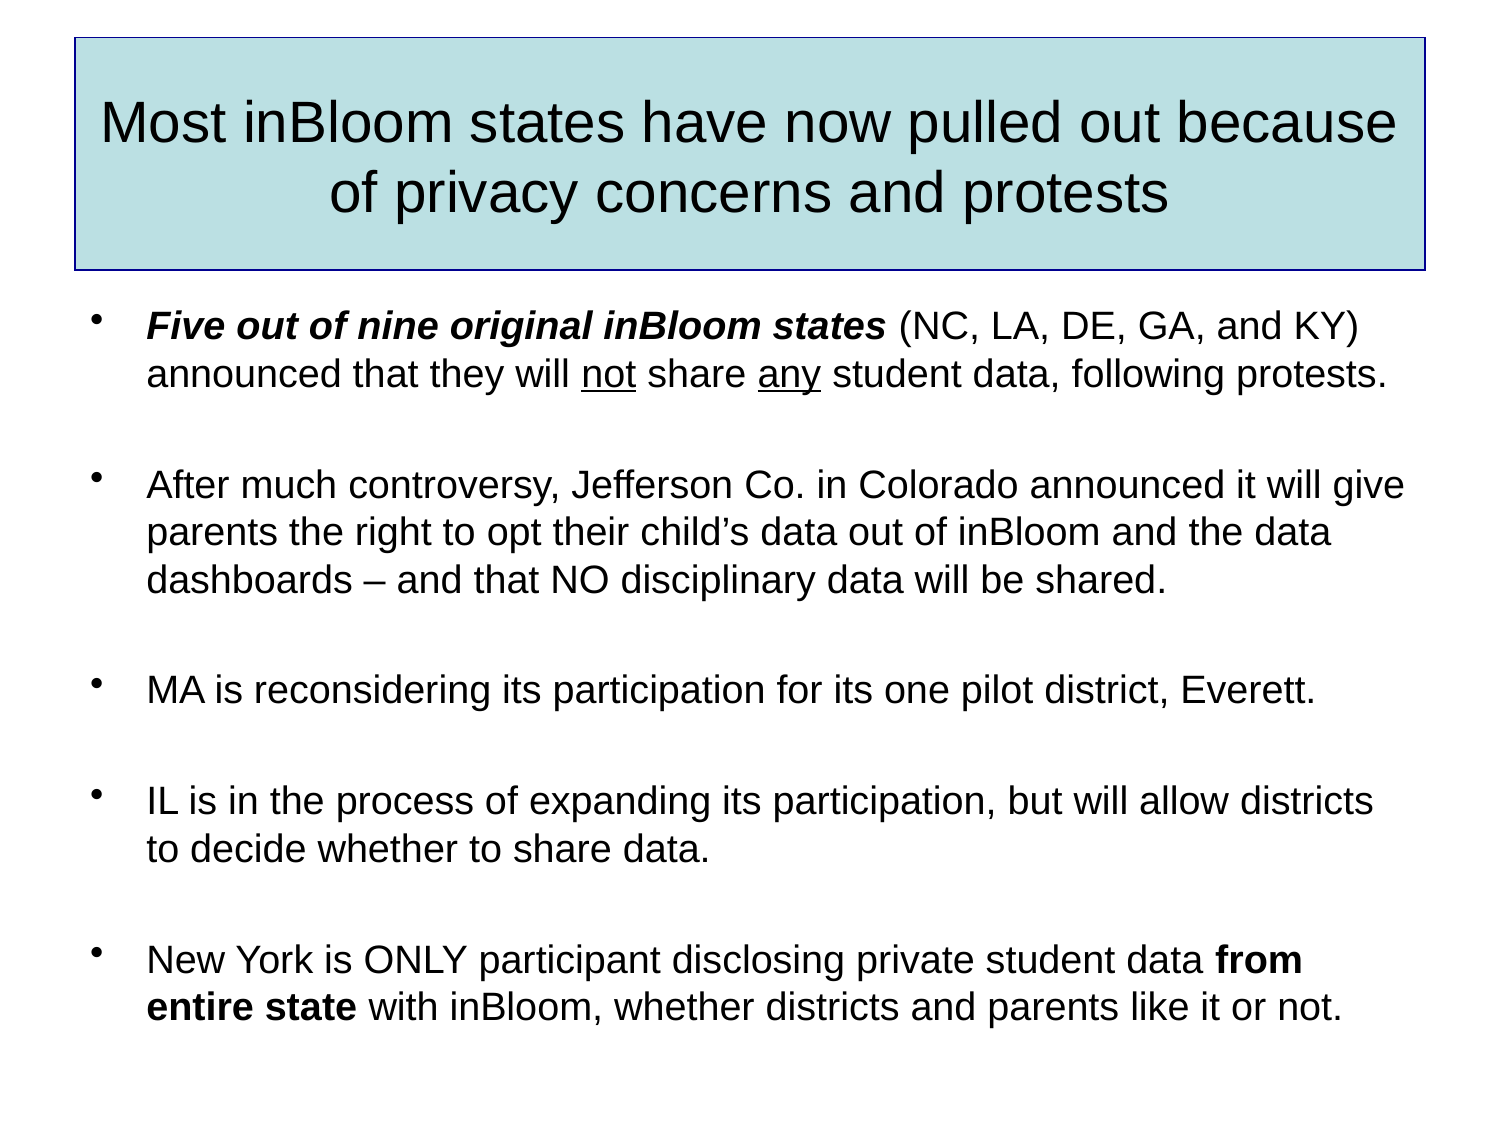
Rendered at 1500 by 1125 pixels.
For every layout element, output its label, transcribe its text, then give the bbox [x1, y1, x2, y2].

title Most inBloom states have now pulled out because of privacy concerns and protests [74, 37, 1426, 237]
list Five out of nine original inBloom states (NC, LA, DE, GA, and KY) announced that they will not share any student data, following protests. After much controversy, Jefferson Co. in Colorado announced it will give parents the right to opt their child’s data out of inBloom and the data dashboards – and that NO disciplinary data will be shared. MA is reconsidering its participation for its one pilot district, Everett. IL is in the process of expanding its participation, but will allow districts to decide whether to share data. New York is ONLY participant disclosing private student data from entire state with inBloom, whether districts and parents like it or not. [74, 237, 1426, 1043]
